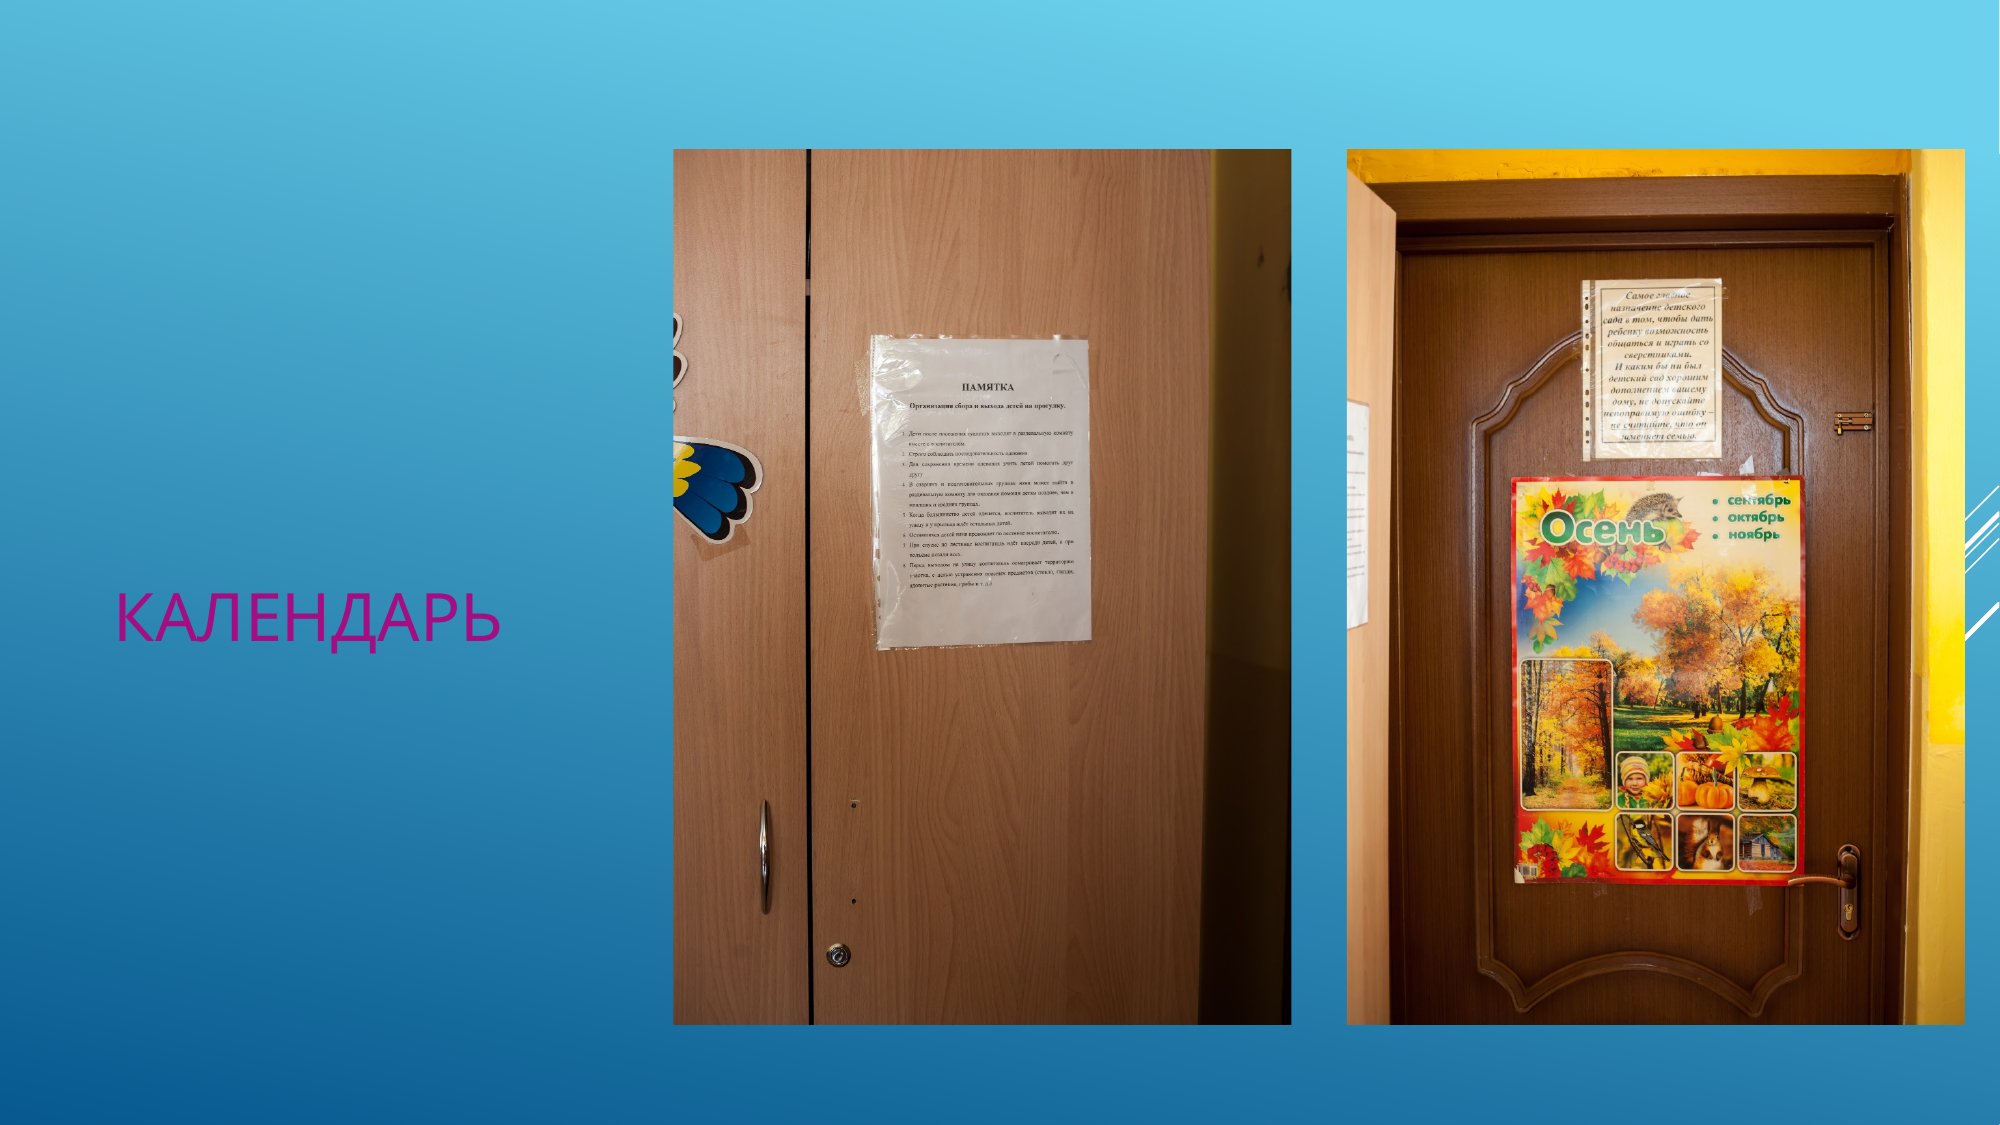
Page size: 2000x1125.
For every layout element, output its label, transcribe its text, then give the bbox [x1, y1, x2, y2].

picture [673, 148, 1292, 1026]
title Календарь [99, 262, 612, 663]
picture [1346, 148, 1966, 1026]
